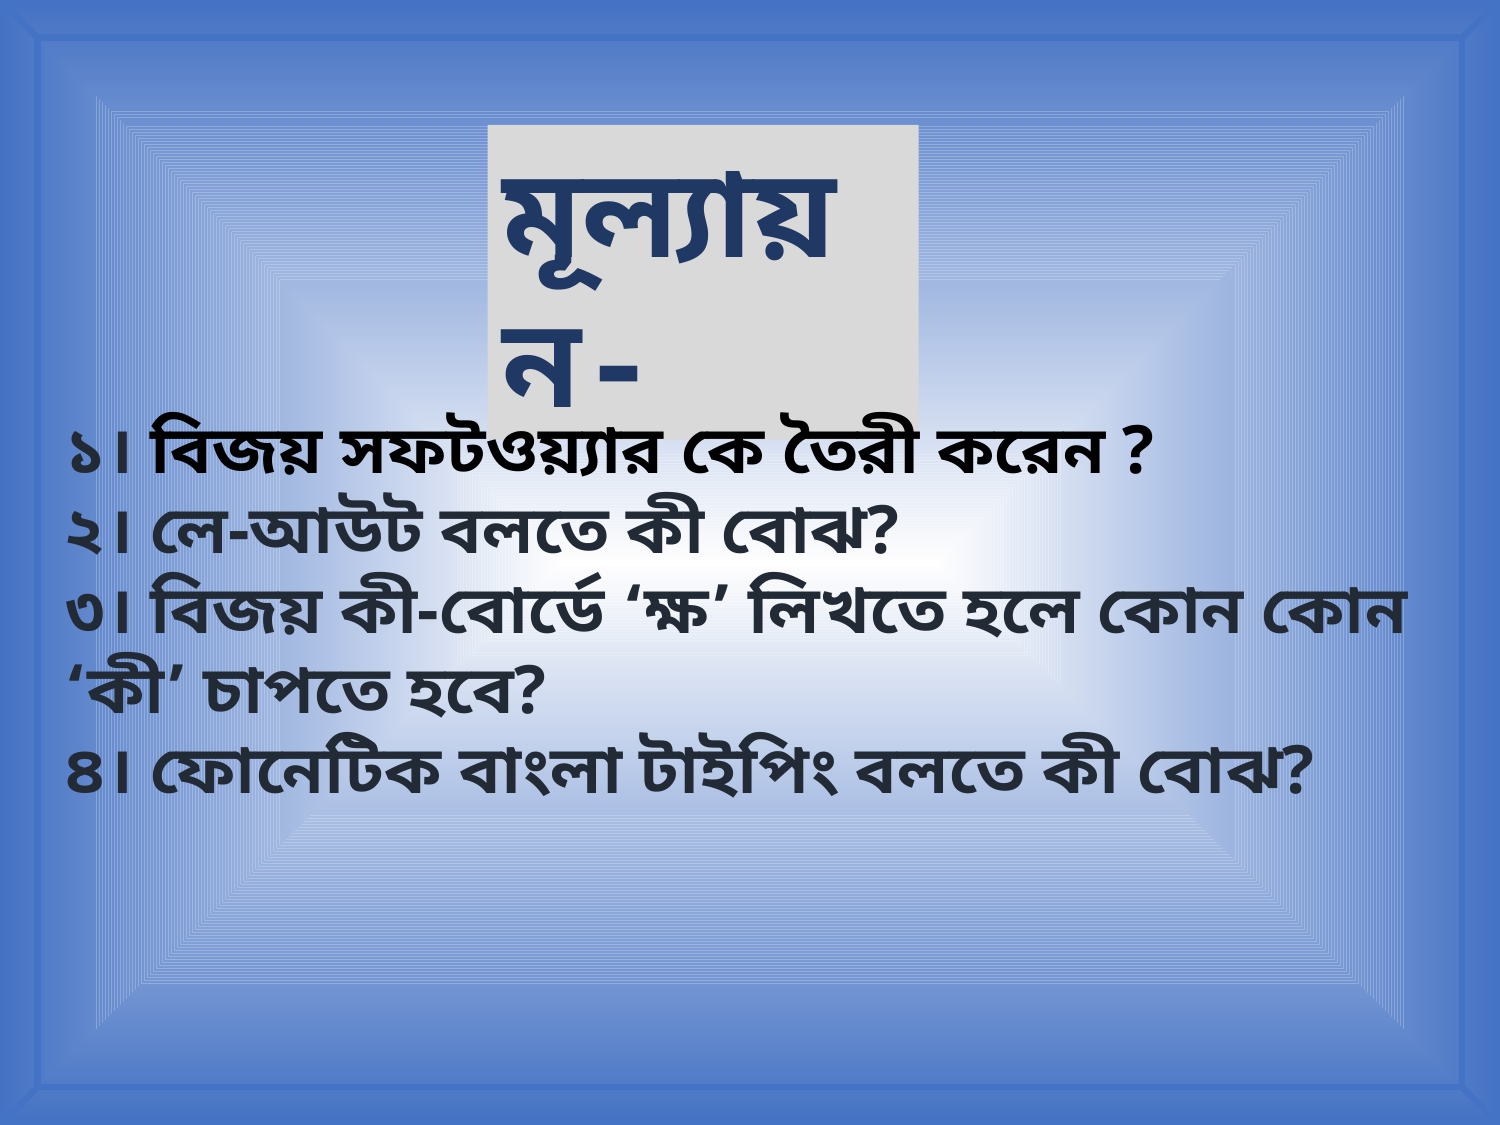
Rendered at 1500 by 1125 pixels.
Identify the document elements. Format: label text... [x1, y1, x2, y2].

text_box ১। বিজয় সফটওয়্যার কে তৈরী করেন ? ২। লে-আউট বলতে কী বোঝ? ৩। বিজয় কী-বোর্ডে ‘ক্ষ’ লিখতে হলে কোন কোন ‘কী’ চাপতে হবে? ৪। ফোনেটিক বাংলা টাইপিং বলতে কী বোঝ? [49, 399, 1459, 895]
text_box মূল্যায়ন- [487, 124, 919, 399]
